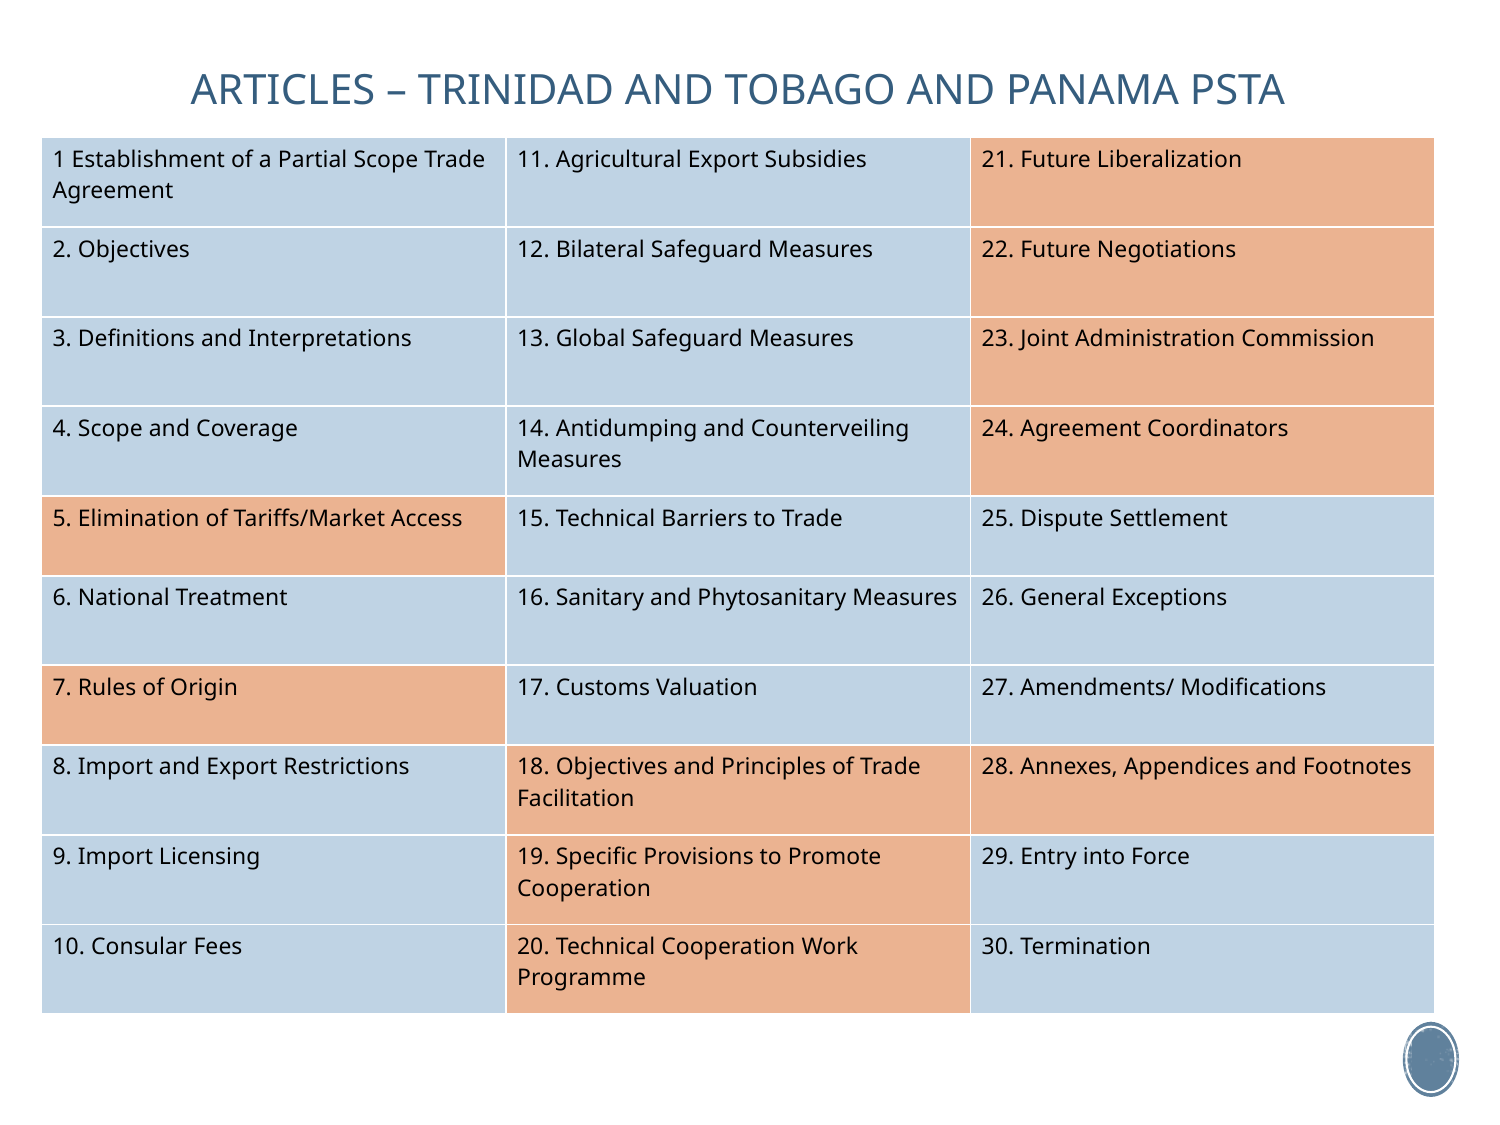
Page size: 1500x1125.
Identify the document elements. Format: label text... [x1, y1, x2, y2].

table_cell 9. Import Licensing [42, 836, 505, 924]
table_cell 22. Future Negotiations [971, 228, 1434, 316]
table_cell 20. Technical Cooperation Work Programme [507, 925, 970, 1013]
table_cell 17. Customs Valuation [507, 666, 970, 744]
table_header ARTICLES – TRINIDAD AND TOBAGO AND PANAMA PSTA [42, 55, 1434, 136]
table_cell 1 Establishment of a Partial Scope Trade Agreement [42, 138, 505, 226]
table_cell 10. Consular Fees [42, 925, 505, 1013]
table_cell 16. Sanitary and Phytosanitary Measures [507, 577, 970, 664]
table_cell 24. Agreement Coordinators [971, 407, 1434, 495]
table_cell 6. National Treatment [42, 577, 505, 664]
table_cell 23. Joint Administration Commission [971, 318, 1434, 405]
table_cell 13. Global Safeguard Measures [507, 318, 970, 405]
table_cell 27. Amendments/ Modifications [971, 666, 1434, 744]
table_cell 15. Technical Barriers to Trade [507, 497, 970, 575]
table_cell 7. Rules of Origin [42, 666, 505, 744]
table_cell 5. Elimination of Tariffs/Market Access [42, 497, 505, 575]
table_cell 21. Future Liberalization [971, 138, 1434, 226]
table_cell 3. Definitions and Interpretations [42, 318, 505, 405]
table_cell 25. Dispute Settlement [971, 497, 1434, 575]
table_cell 18. Objectives and Principles of Trade Facilitation [507, 746, 970, 834]
table_cell 26. General Exceptions [971, 577, 1434, 664]
table_cell 2. Objectives [42, 228, 505, 316]
table_cell 12. Bilateral Safeguard Measures [507, 228, 970, 316]
table_cell 19. Specific Provisions to Promote Cooperation [507, 836, 970, 924]
table_cell 30. Termination [971, 925, 1434, 1013]
table_cell 14. Antidumping and Counterveiling Measures [507, 407, 970, 495]
table_cell 8. Import and Export Restrictions [42, 746, 505, 834]
table_cell 28. Annexes, Appendices and Footnotes [971, 746, 1434, 834]
table_cell 11. Agricultural Export Subsidies [507, 138, 970, 226]
table_cell 4. Scope and Coverage [42, 407, 505, 495]
table_cell 29. Entry into Force [971, 836, 1434, 924]
